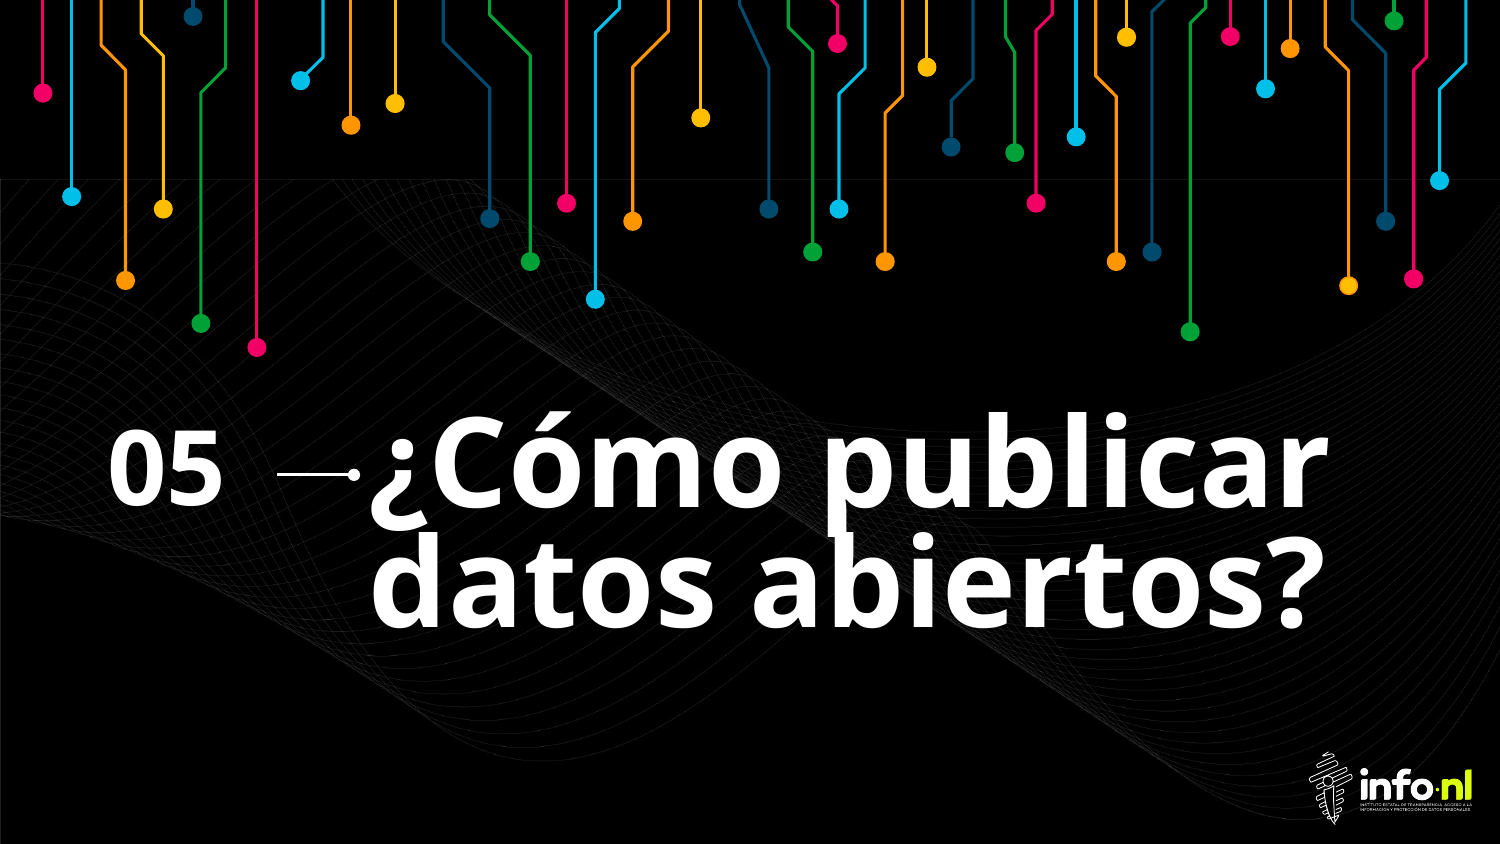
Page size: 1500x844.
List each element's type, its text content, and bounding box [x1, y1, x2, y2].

picture [0, 179, 1500, 844]
title 05 [92, 386, 278, 564]
subtitle ¿Cómo publicar datos abiertos? [354, 396, 1408, 573]
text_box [33, 0, 1467, 357]
